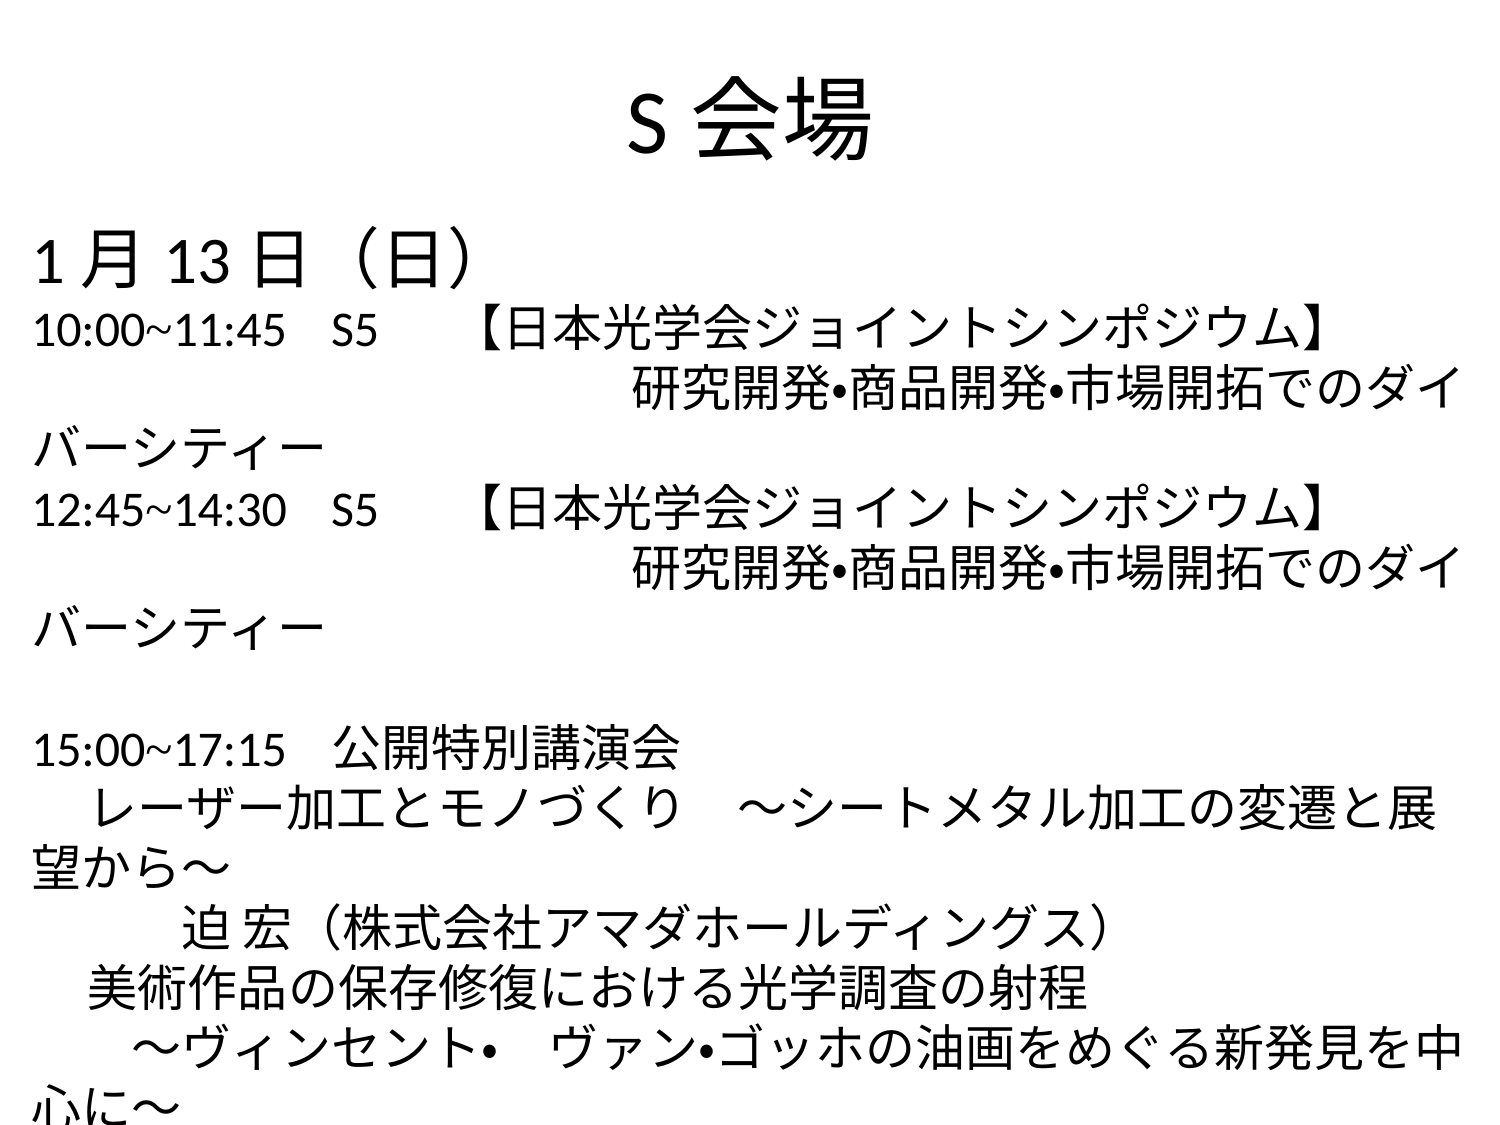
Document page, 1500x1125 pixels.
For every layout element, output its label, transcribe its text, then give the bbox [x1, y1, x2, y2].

title S会場 [75, 23, 1425, 209]
text_box 1月13日（日） 10:00~11:45 S5 【日本光学会ジョイントシンポジウム】 研究開発・商品開発・市場開拓でのダイバーシティー 12:45~14:30 S5 【日本光学会ジョイントシンポジウム】 研究開発・商品開発・市場開拓でのダイバーシティー 15:00~17:15 公開特別講演会 レーザー加工とモノづくり ～シートメタル加工の変遷と展望から～ 迫 宏（株式会社アマダホールディングス） 美術作品の保存修復における光学調査の射程 ～ヴィンセント・ ヴァン・ゴッホの油画をめぐる新発見を中心に～ 田口かおり（東海大学） 光学・精密・測定技術による社会への貢献 木村俊一（株式会社ニコンインステック） [16, 209, 1482, 1125]
